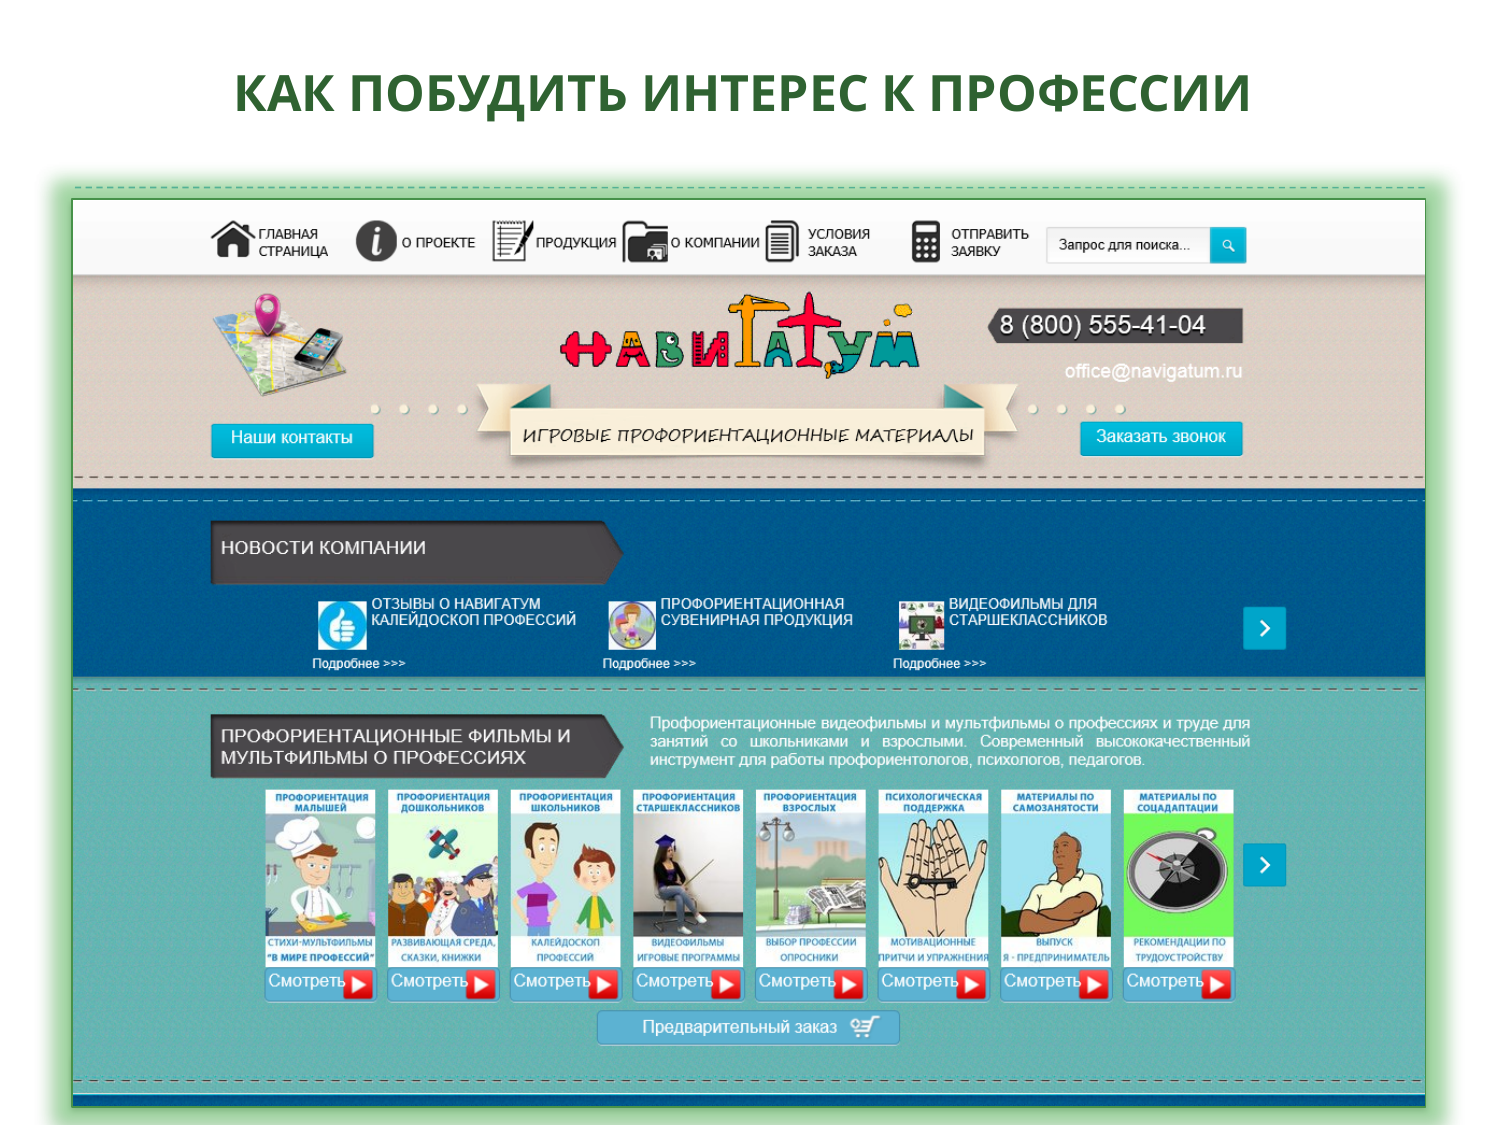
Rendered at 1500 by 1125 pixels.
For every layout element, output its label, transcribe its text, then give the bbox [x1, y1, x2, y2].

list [72, 199, 1426, 1107]
title КАК ПОБУДИТЬ ИНТЕРЕС К ПРОФЕССИИ [75, 30, 1425, 129]
